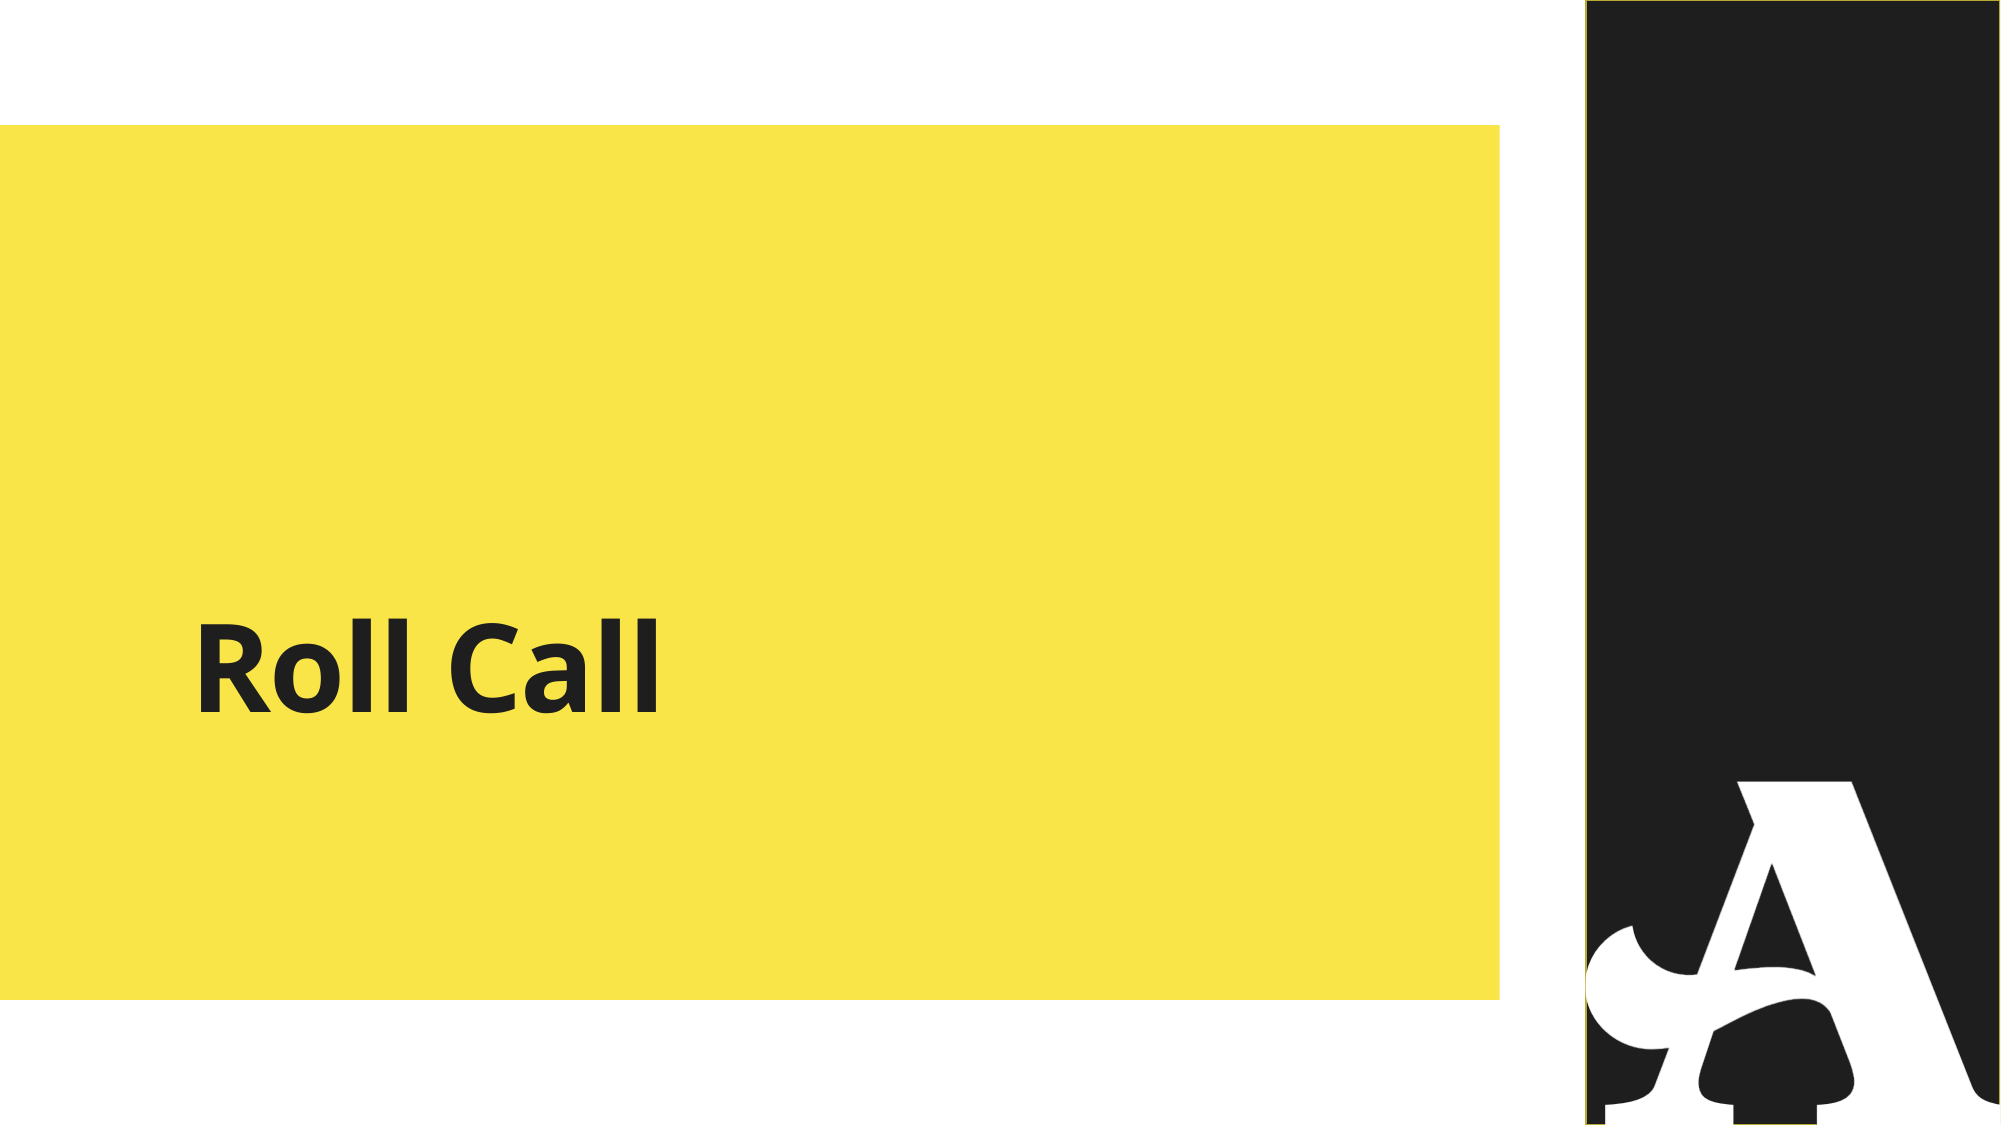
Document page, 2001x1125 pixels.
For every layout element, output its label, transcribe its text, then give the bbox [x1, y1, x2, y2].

title Roll Call [175, 213, 1376, 747]
